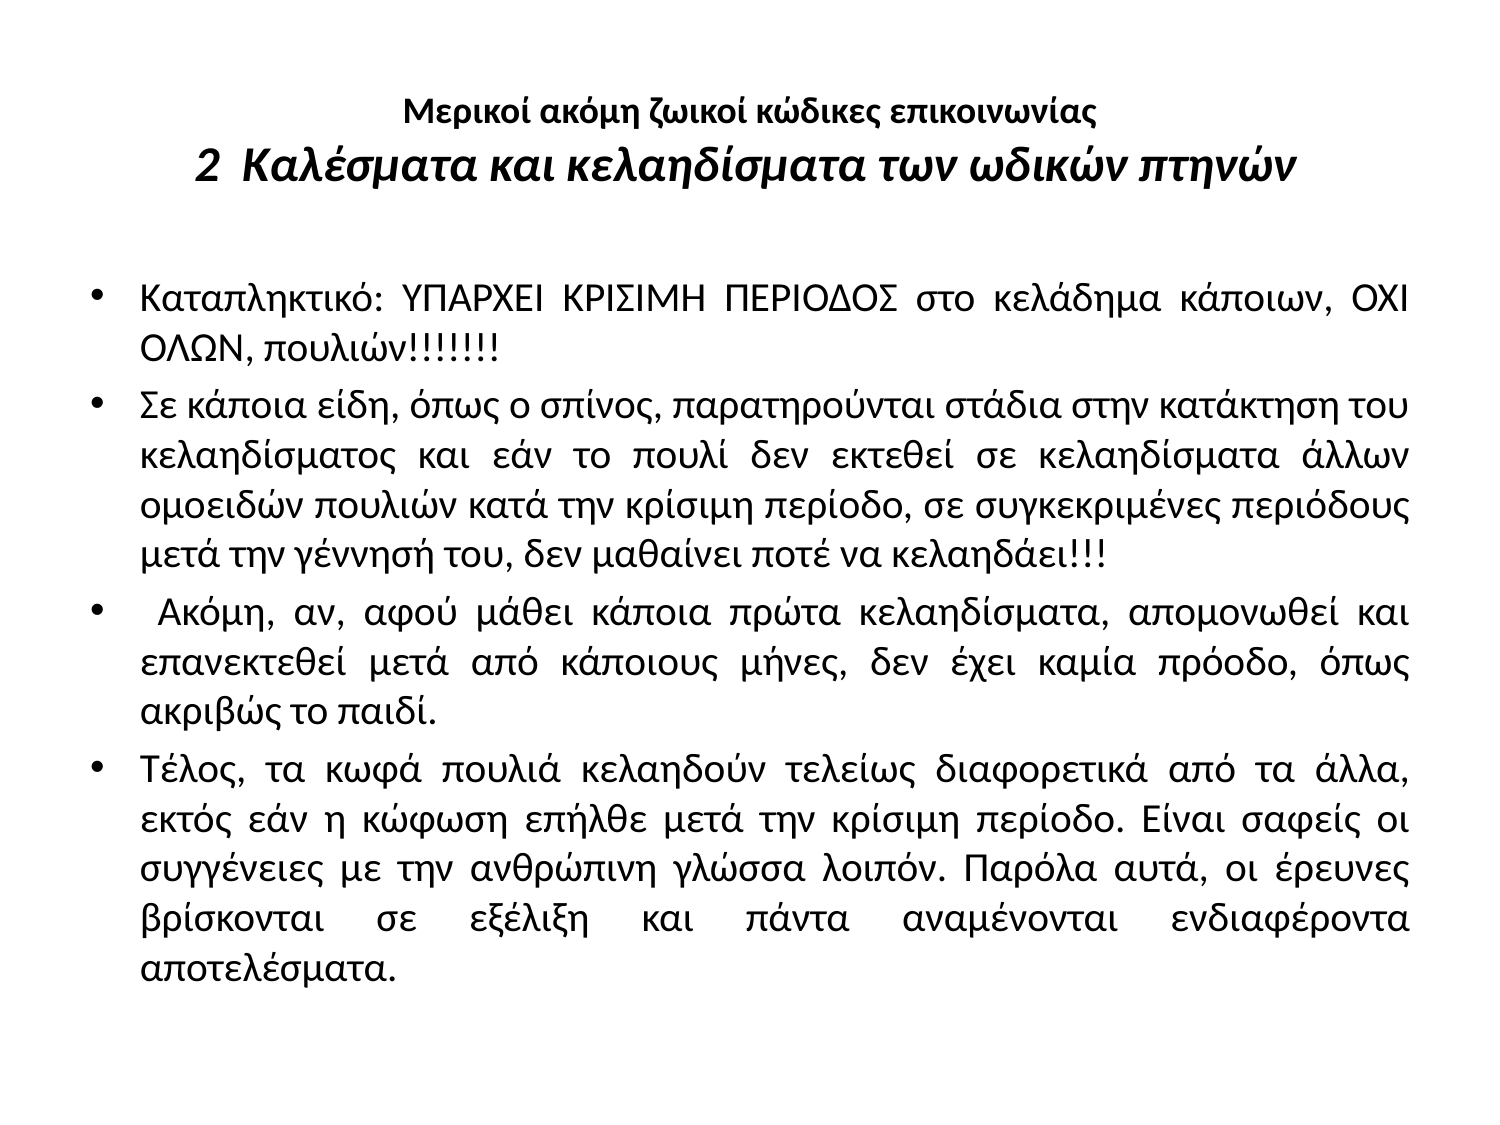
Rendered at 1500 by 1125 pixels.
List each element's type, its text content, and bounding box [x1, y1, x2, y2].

title Μερικοί ακόμη ζωικοί κώδικες επικοινωνίας 2 Καλέσματα και κελαηδίσματα των ωδικών πτηνών [75, 45, 1425, 233]
list Καταπληκτικό: ΥΠΑΡΧΕΙ ΚΡΙΣΙΜΗ ΠΕΡΙΟΔΟΣ στο κελάδημα κάποιων, ΟΧΙ ΟΛΩΝ, πουλιών!!!!!!! Σε κάποια είδη, όπως ο σπίνος, παρατηρούνται στάδια στην κατάκτηση του κελαηδίσματος και εάν το πουλί δεν εκτεθεί σε κελαηδίσματα άλλων ομοειδών πουλιών κατά την κρίσιμη περίοδο, σε συγκεκριμένες περιόδους μετά την γέννησή του, δεν μαθαίνει ποτέ να κελαηδάει!!! Ακόμη, αν, αφού μάθει κάποια πρώτα κελαηδίσματα, απομονωθεί και επανεκτεθεί μετά από κάποιους μήνες, δεν έχει καμία πρόοδο, όπως ακριβώς το παιδί. Τέλος, τα κωφά πουλιά κελαηδούν τελείως διαφορετικά από τα άλλα, εκτός εάν η κώφωση επήλθε μετά την κρίσιμη περίοδο. Είναι σαφείς οι συγγένειες με την ανθρώπινη γλώσσα λοιπόν. Παρόλα αυτά, οι έρευνες βρίσκονται σε εξέλιξη και πάντα αναμένονται ενδιαφέροντα αποτελέσματα. [75, 262, 1425, 1005]
